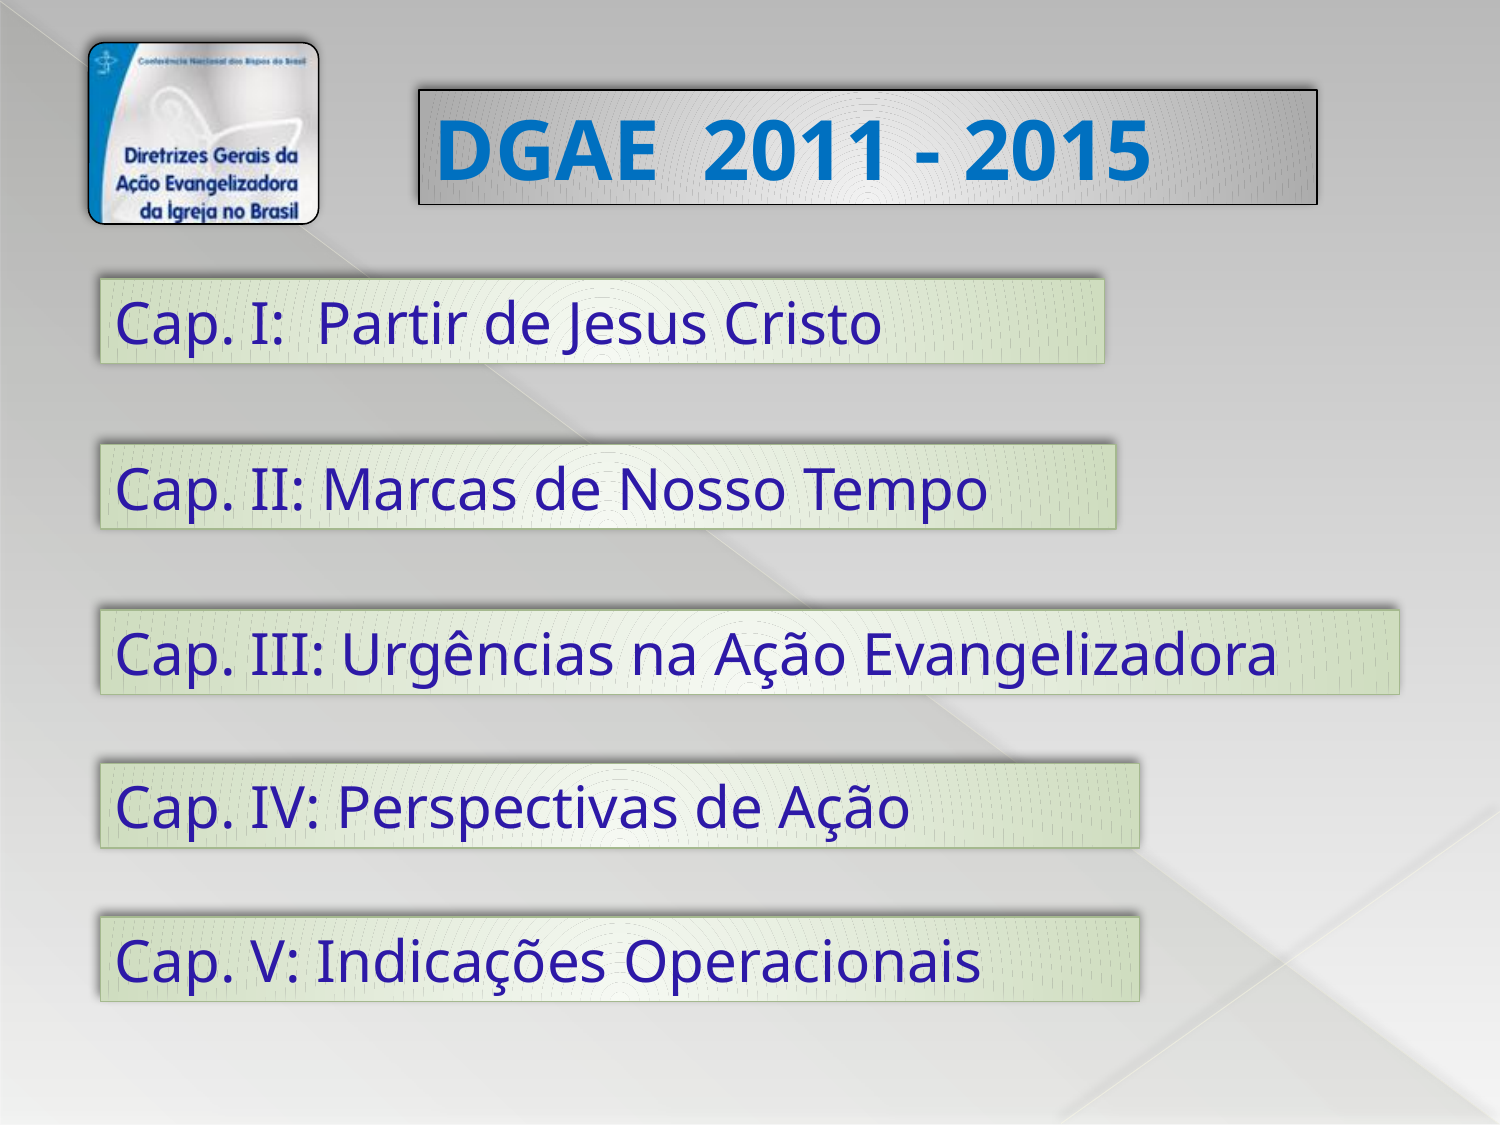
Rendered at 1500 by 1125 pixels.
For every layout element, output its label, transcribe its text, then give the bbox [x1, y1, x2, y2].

text_box Cap. II: Marcas de Nosso Tempo [100, 444, 1117, 530]
text_box Cap. IV: Perspectivas de Ação [100, 763, 1140, 849]
text_box Cap. I: Partir de Jesus Cristo [100, 278, 1105, 364]
text_box Cap. V: Indicações Operacionais [100, 916, 1140, 1002]
text_box Cap. III: Urgências na Ação Evangelizadora [100, 609, 1400, 695]
text_box DGAE 2011 - 2015 [418, 89, 1318, 205]
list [88, 42, 319, 225]
